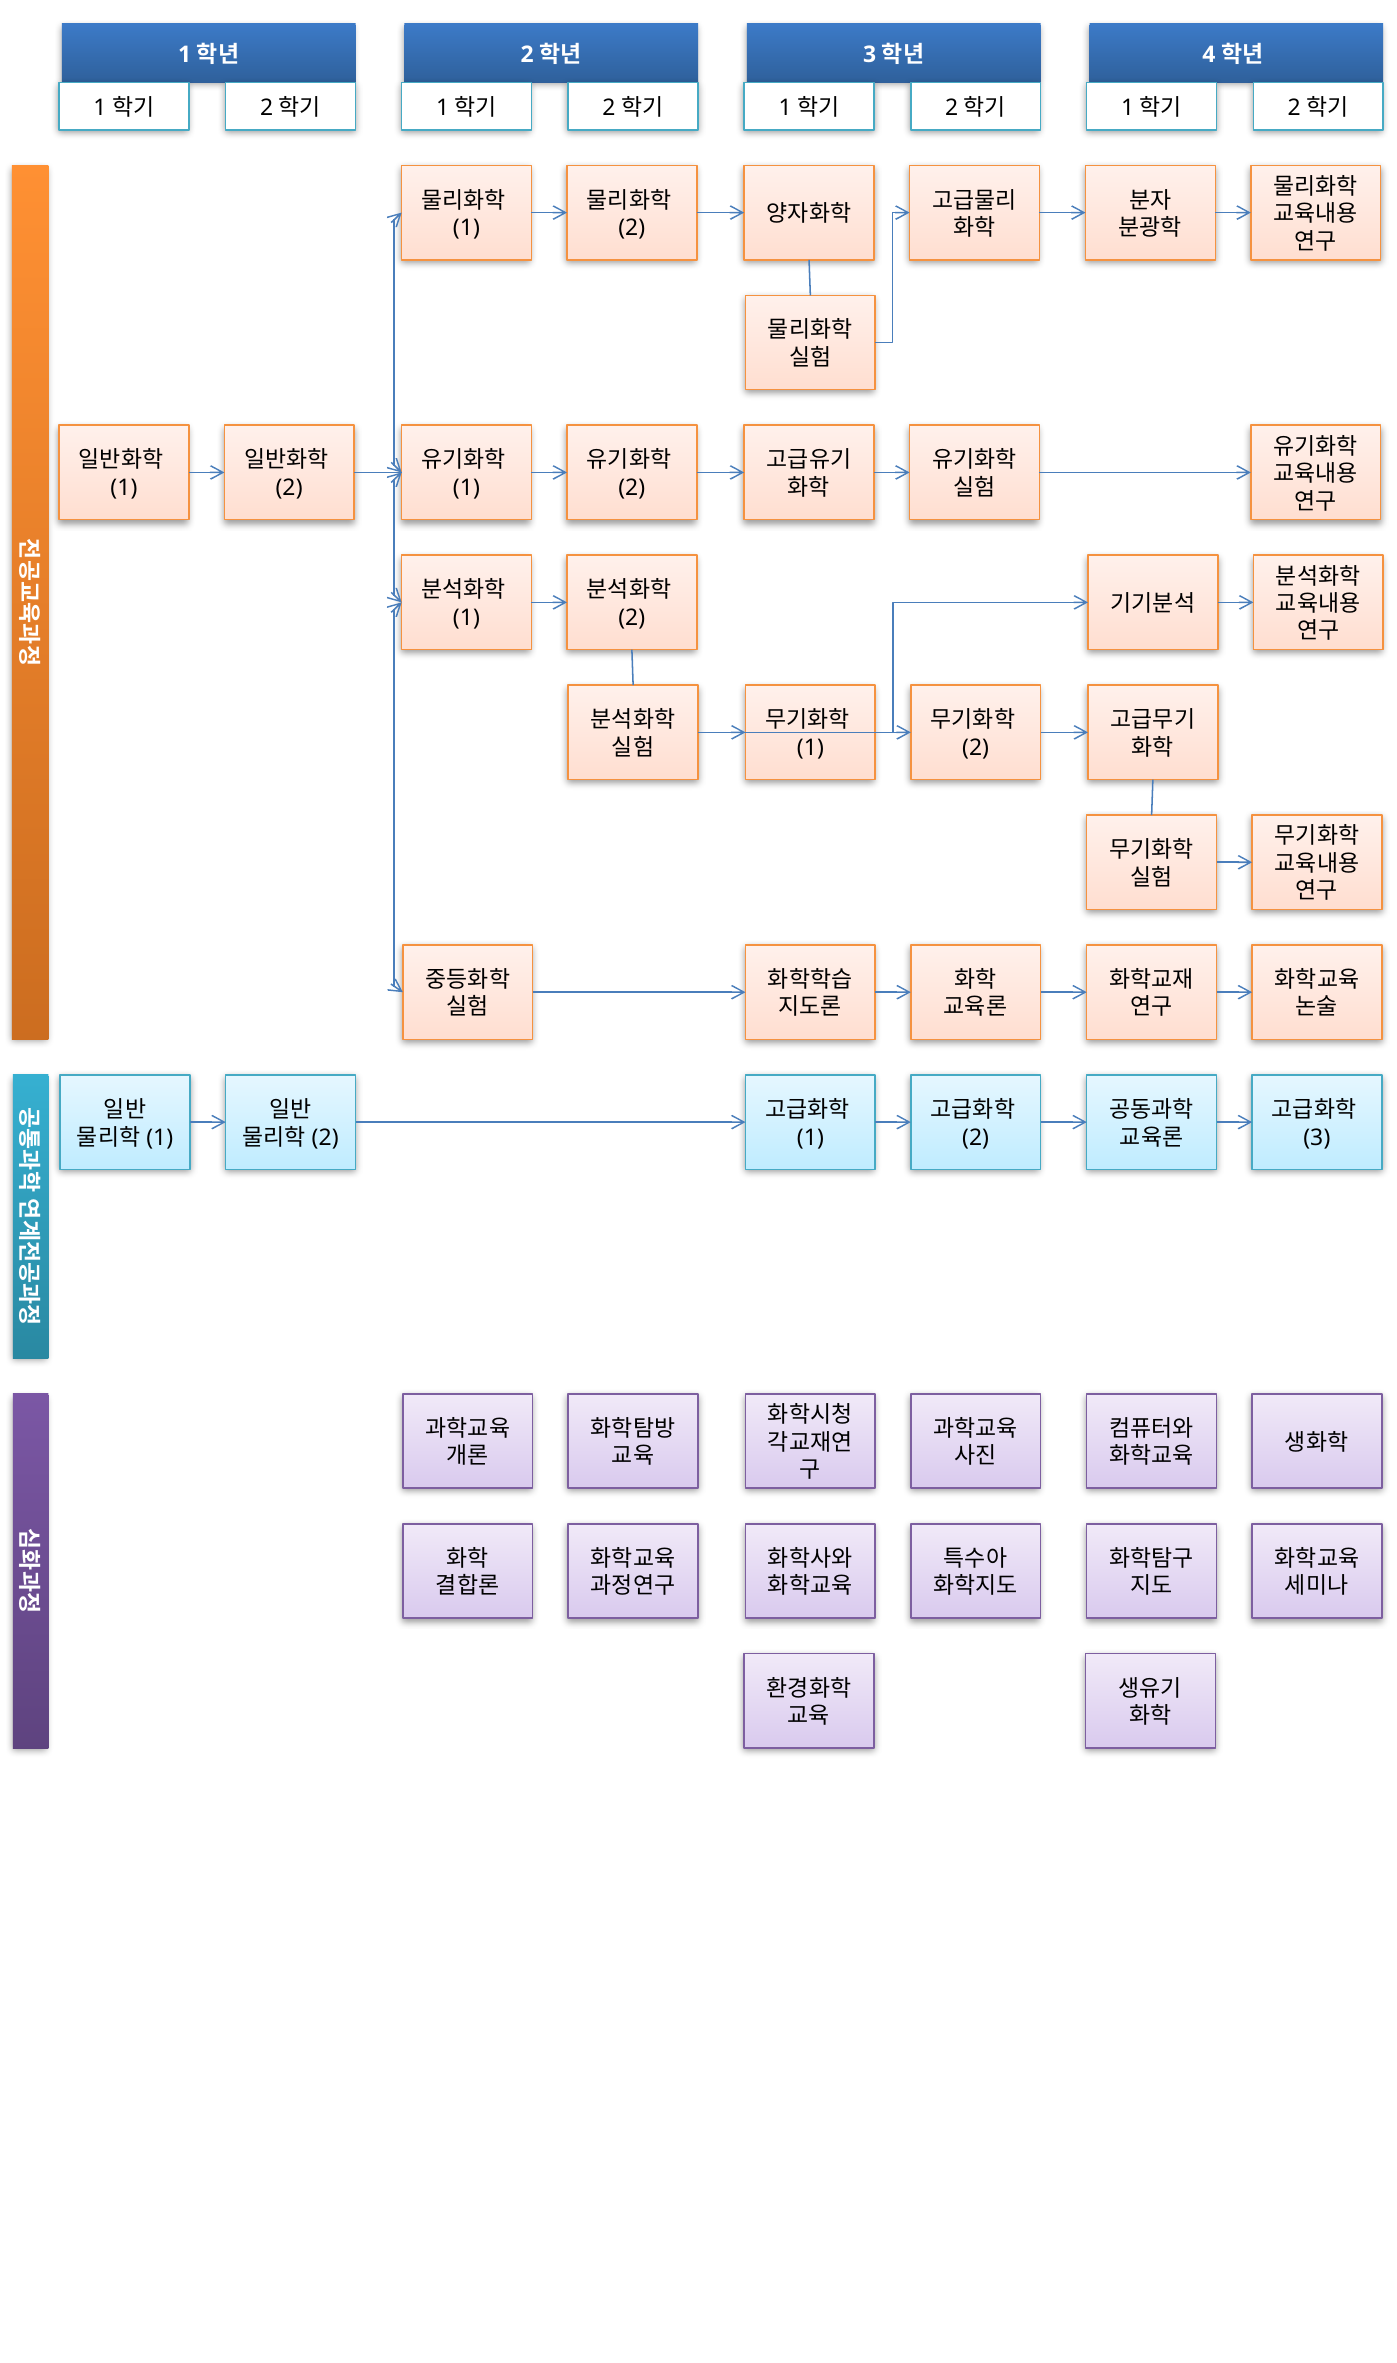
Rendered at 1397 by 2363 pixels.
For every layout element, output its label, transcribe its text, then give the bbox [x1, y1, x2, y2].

text_box 2학기 [1253, 82, 1384, 131]
text_box 심화과정 [12, 1393, 49, 1749]
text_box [875, 212, 910, 343]
text_box 공통과학 연계전공과정 [12, 1074, 49, 1359]
text_box 양자화학 [743, 165, 875, 261]
text_box 일반 물리학(2) [225, 1074, 356, 1170]
text_box 화학교육세미나 [1251, 1523, 1383, 1619]
text_box 고급무기화학 [1087, 684, 1219, 780]
text_box 2학기 [567, 82, 699, 131]
text_box 중등화학 실험 [402, 944, 533, 1040]
text_box 고급유기화학 [743, 424, 875, 520]
text_box 분자 분광학 [1085, 165, 1216, 261]
text_box 컴퓨터와 화학교육 [1086, 1393, 1217, 1489]
text_box 화학학습지도론 [745, 944, 876, 1040]
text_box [697, 602, 1089, 733]
text_box 유기화학실험 [909, 424, 1040, 520]
text_box 화학 결합론 [402, 1523, 533, 1619]
text_box 2학기 [225, 82, 356, 131]
text_box 무기화학(2) [910, 740, 1041, 780]
text_box 고급화학(3) [1251, 1074, 1383, 1170]
text_box 무기화학(1) [745, 740, 876, 780]
text_box 3학년 [746, 23, 1041, 83]
text_box 분석화학교육내용연구 [1253, 554, 1384, 650]
text_box 화학탐방교육 [567, 1393, 699, 1489]
text_box 과학교육사진 [910, 1393, 1041, 1489]
text_box 유기화학(2) [566, 424, 698, 520]
text_box 고급물리화학 [909, 165, 1040, 261]
text_box 화학시청각교재연구 [745, 1393, 876, 1489]
text_box 분석화학(1) [406, 554, 532, 650]
text_box 2학기 [910, 82, 1041, 131]
text_box 무기화학실험 [1086, 814, 1217, 910]
text_box 2학년 [404, 23, 699, 83]
text_box 분석화학(2) [566, 554, 698, 650]
text_box 1학기 [401, 82, 532, 131]
text_box 화학교육과정연구 [567, 1523, 699, 1619]
text_box 화학교재연구 [1086, 944, 1217, 1040]
text_box 물리화학(2) [566, 165, 698, 261]
text_box 물리화학(1) [401, 165, 532, 261]
text_box 화학 교육론 [910, 944, 1041, 1040]
text_box 물리화학교육내용연구 [1250, 165, 1381, 261]
text_box 4학년 [1089, 23, 1384, 83]
text_box 1학기 [58, 82, 190, 131]
text_box 고급화학(2) [910, 1074, 1041, 1170]
text_box 일반 물리학(1) [59, 1074, 191, 1170]
text_box 환경화학교육 [743, 1653, 875, 1749]
text_box 특수아 화학지도 [910, 1523, 1041, 1619]
text_box 1학기 [743, 82, 875, 131]
text_box 과학교육개론 [402, 1393, 533, 1489]
text_box 1학년 [61, 23, 356, 83]
text_box 분석화학실험 [567, 684, 699, 780]
text_box 화학교육논술 [1251, 944, 1383, 1040]
text_box 공동과학 교육론 [1086, 1074, 1217, 1170]
text_box 기기분석 [1087, 554, 1219, 650]
text_box 화학탐구지도 [1086, 1523, 1217, 1619]
text_box 전공교육과정 [11, 165, 49, 1040]
text_box 생화학 [1251, 1393, 1383, 1489]
text_box 무기화학교육내용연구 [1251, 814, 1383, 910]
text_box 일반화학(1) [58, 424, 190, 520]
text_box 1학기 [1086, 82, 1217, 131]
text_box 생유기 화학 [1085, 1653, 1216, 1749]
text_box 일반화학(2) [224, 424, 355, 520]
text_box 화학사와 화학교육 [745, 1523, 876, 1619]
text_box 유기화학(1) [406, 424, 532, 520]
text_box 유기화학교육내용연구 [1250, 424, 1381, 520]
text_box 고급화학(1) [745, 1074, 876, 1170]
text_box 물리화학실험 [745, 295, 876, 390]
